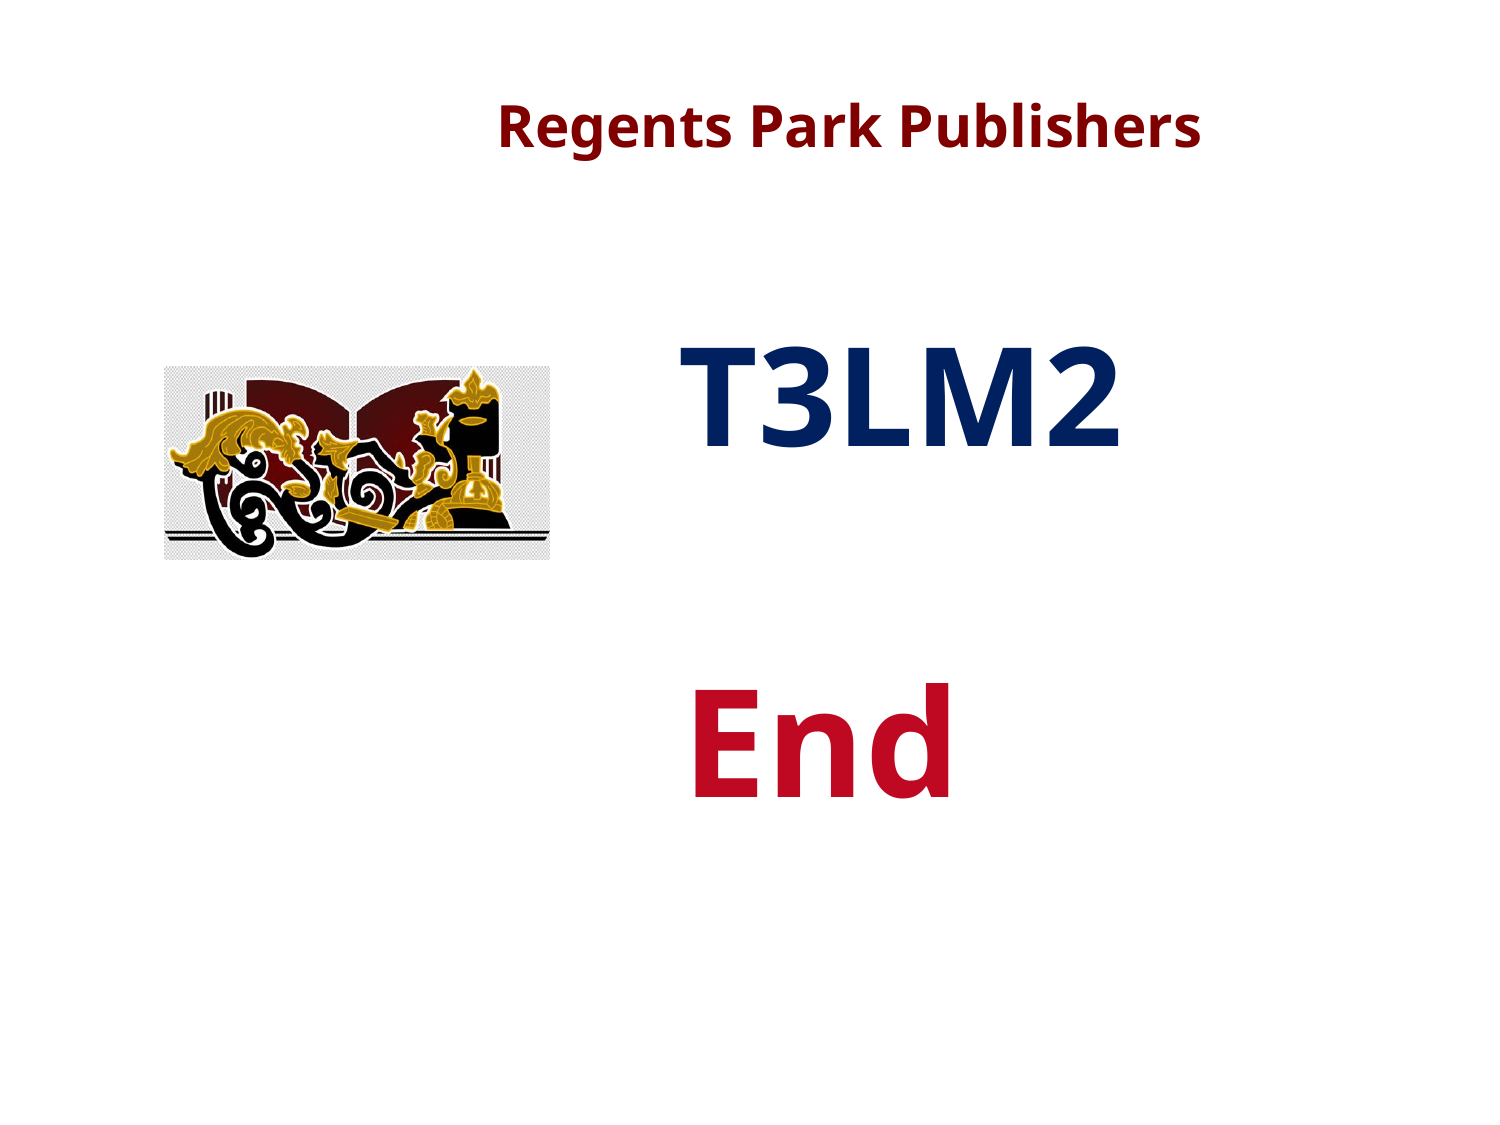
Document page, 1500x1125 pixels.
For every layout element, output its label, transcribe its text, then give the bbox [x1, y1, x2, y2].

text_box Regents Park Publishers [303, 82, 1249, 167]
text_box T3LM2 [654, 301, 1139, 482]
text_box End [171, 616, 1464, 749]
text_box [282, 766, 1293, 900]
picture [164, 366, 550, 560]
